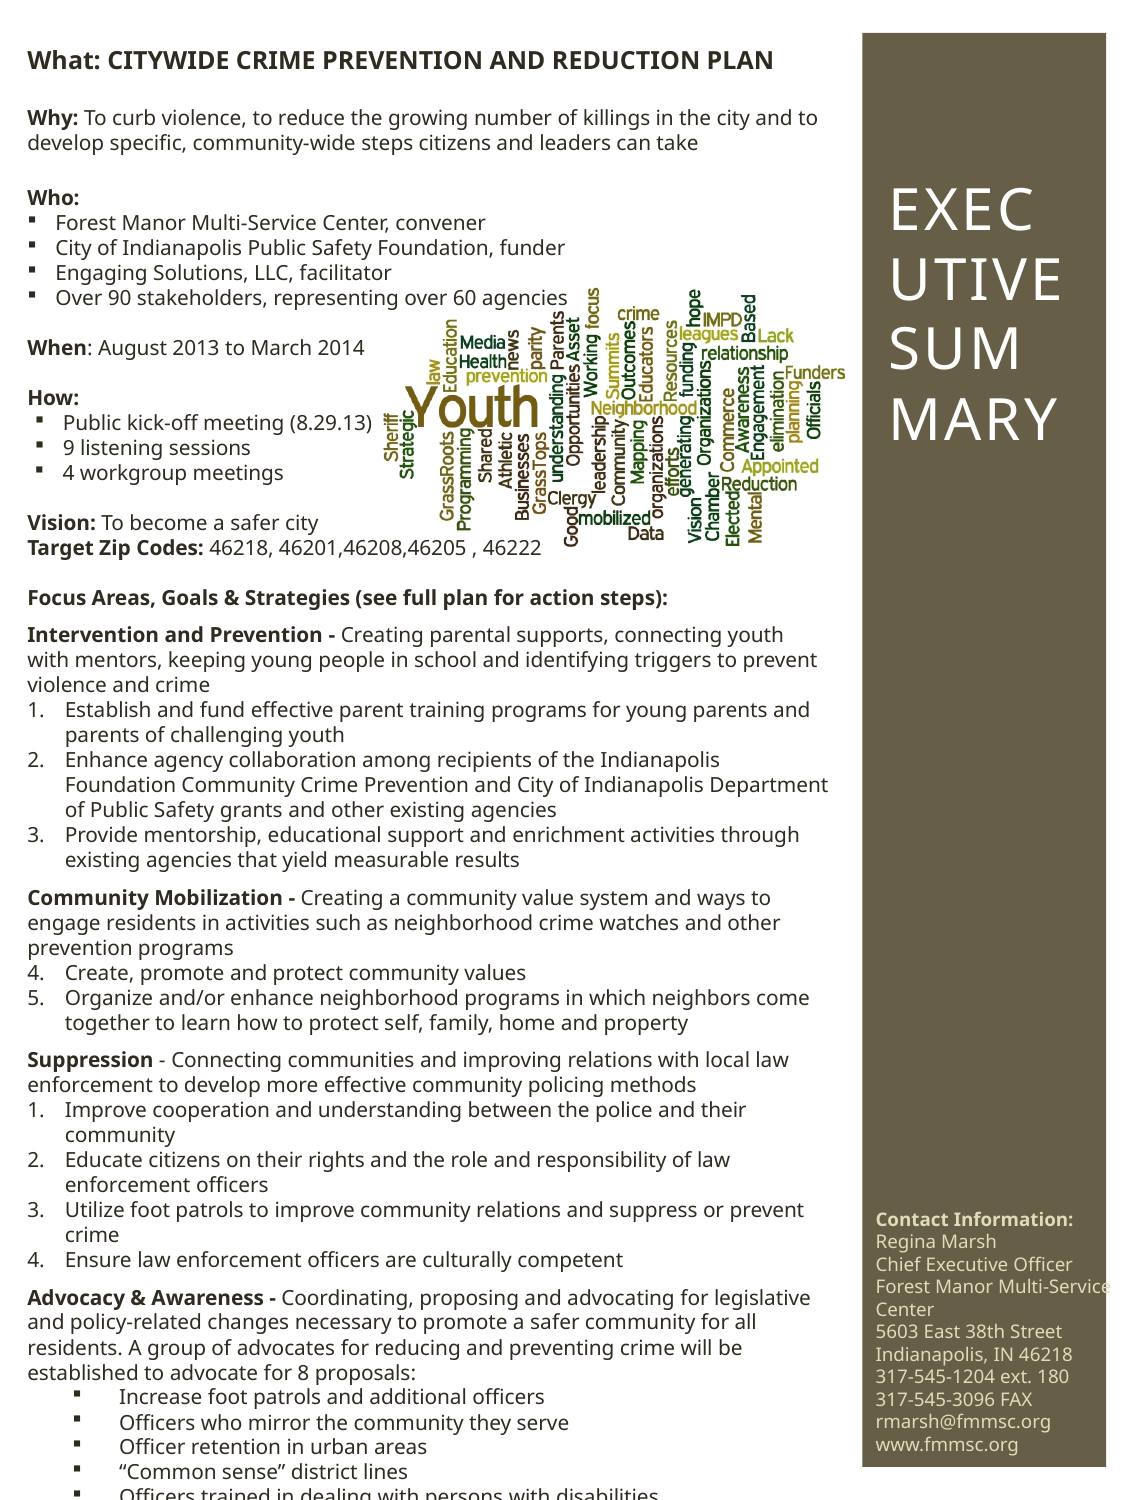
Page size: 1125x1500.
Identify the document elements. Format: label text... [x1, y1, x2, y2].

title Executive summary [881, 100, 1088, 467]
picture [332, 199, 896, 635]
text_box Contact Information: Regina Marsh Chief Executive Officer Forest Manor Multi-Service Center 5603 East 38th Street Indianapolis, IN 46218 317-545-1204 ext. 180 317-545-3096 FAX rmarsh@fmmsc.org www.fmmsc.org [860, 1200, 1125, 1463]
text_box What: CITYWIDE CRIME PREVENTION AND REDUCTION PLAN Why: To curb violence, to reduce the growing number of killings in the city and to develop specific, community-wide steps citizens and leaders can take Who: Forest Manor Multi-Service Center, convener City of Indianapolis Public Safety Foundation, funder Engaging Solutions, LLC, facilitator Over 90 stakeholders, representing over 60 agencies When: August 2013 to March 2014 How: Public kick-off meeting (8.29.13) 9 listening sessions 4 workgroup meetings Vision: To become a safer city Target Zip Codes: 46218, 46201,46208,46205 , 46222 Focus Areas, Goals & Strategies (see full plan for action steps): Intervention and Prevention - Creating parental supports, connecting youth with mentors, keeping young people in school and identifying triggers to prevent violence and crime Establish and fund effective parent training programs for young parents and parents of challenging youth Enhance agency collaboration among recipients of the Indianapolis Foundation Community Crime Prevention and City of Indianapolis Department of Public Safety grants and other existing agencies Provide mentorship, educational support and enrichment activities through existing agencies that yield measurable results Community Mobilization - Creating a community value system and ways to engage residents in activities such as neighborhood crime watches and other prevention programs Create, promote and protect community values Organize and/or enhance neighborhood programs in which neighbors come together to learn how to protect self, family, home and property Suppression - Connecting communities and improving relations with local law enforcement to develop more effective community policing methods Improve cooperation and understanding between the police and their community Educate citizens on their rights and the role and responsibility of law enforcement officers Utilize foot patrols to improve community relations and suppress or prevent crime Ensure law enforcement officers are culturally competent Advocacy & Awareness - Coordinating, proposing and advocating for legislative and policy-related changes necessary to promote a safer community for all residents. A group of advocates for reducing and preventing crime will be established to advocate for 8 proposals: Increase foot patrols and additional officers Officers who mirror the community they serve Officer retention in urban areas “Common sense” district lines Officers trained in dealing with persons with disabilities Local landlords Equitable resource distribution and economic development in target zip codes [12, 7, 844, 1500]
